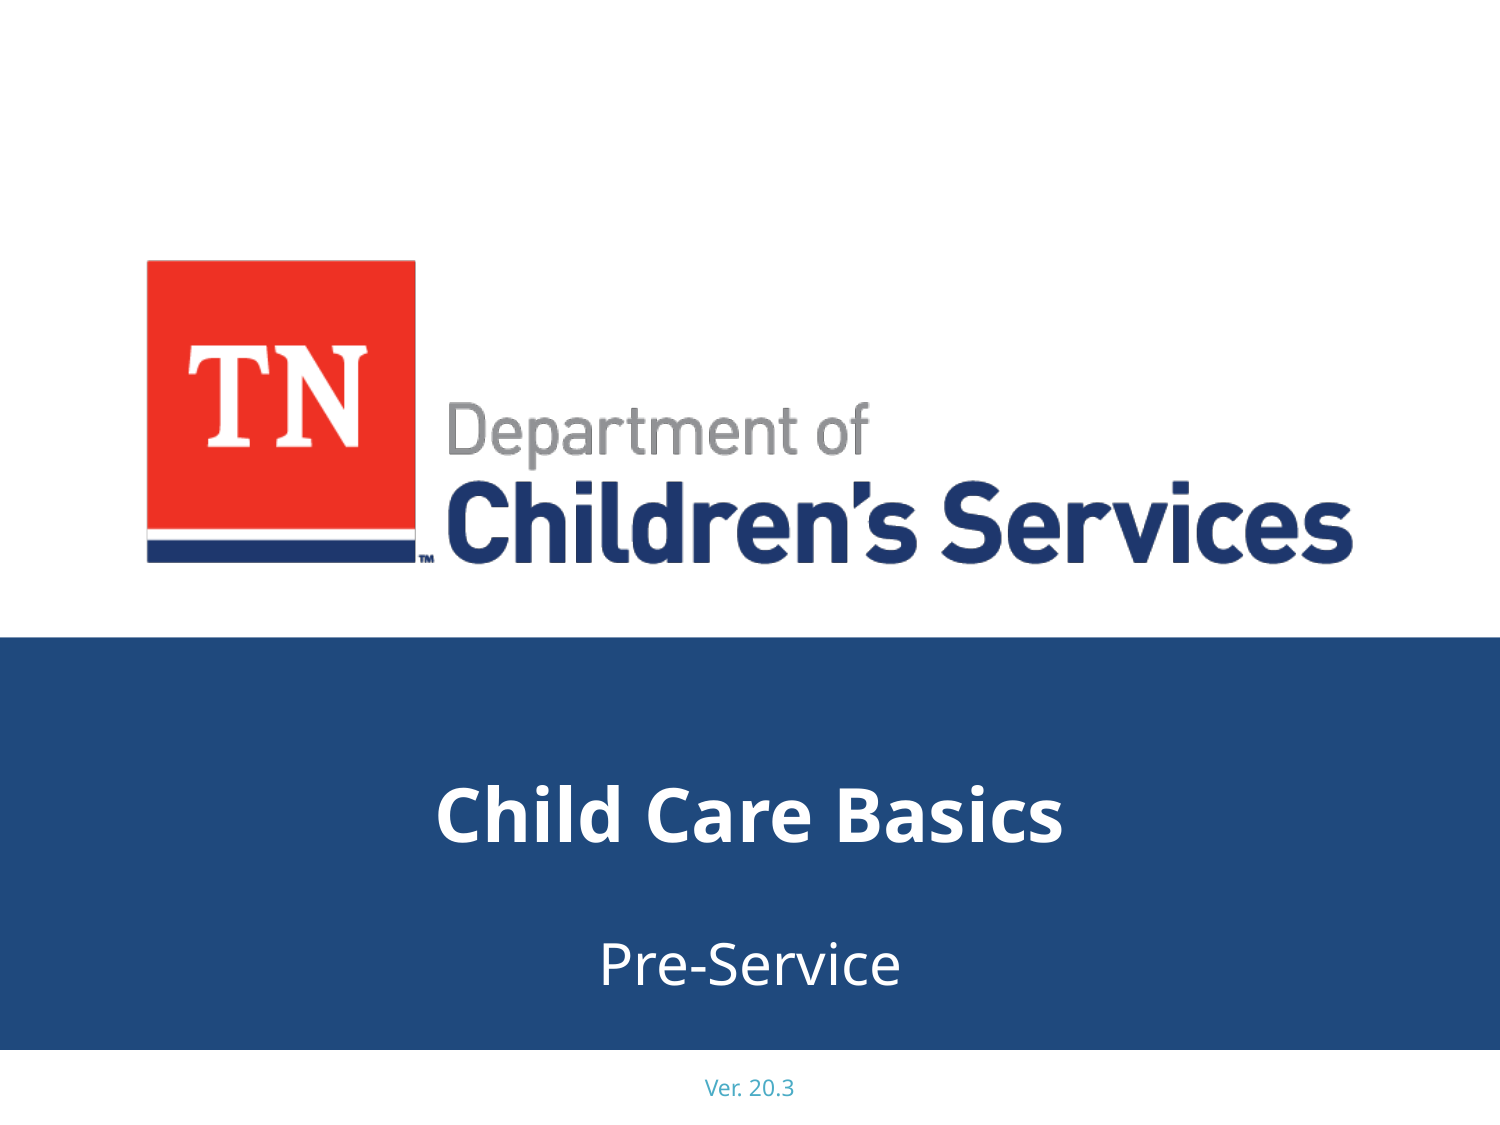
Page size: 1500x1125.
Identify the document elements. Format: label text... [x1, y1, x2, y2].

picture [75, 187, 1425, 638]
list Pre-Service [24, 895, 1475, 1030]
list Ver. 20.3 [0, 1050, 1500, 1125]
title Child Care Basics [24, 662, 1475, 895]
